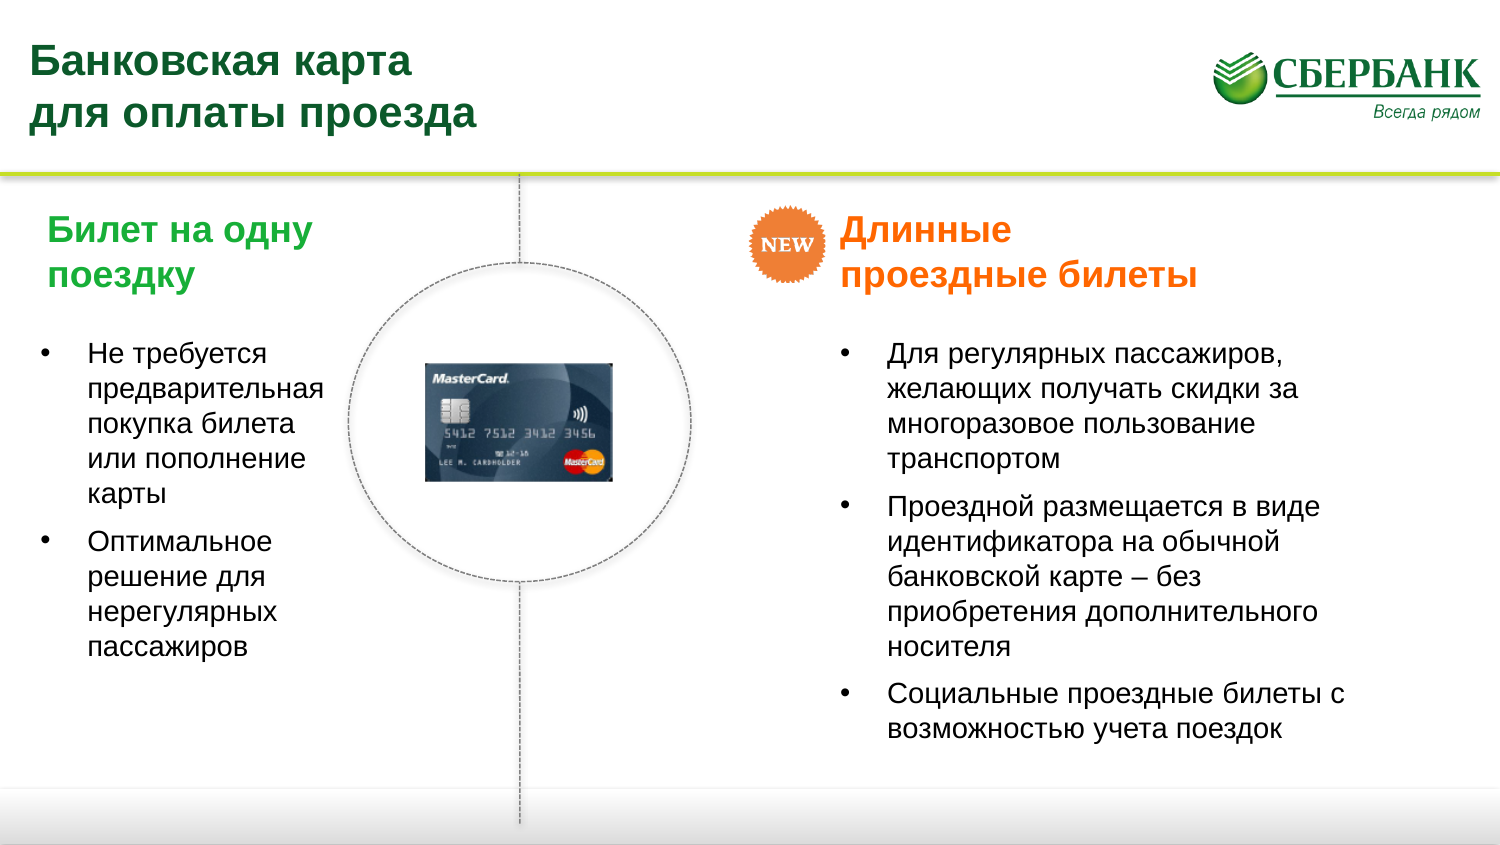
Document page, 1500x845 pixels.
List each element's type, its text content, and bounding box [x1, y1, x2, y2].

text_box Не требуется предварительная покупка билета или пополнение карты Оптимальное решение для нерегулярных пассажиров [25, 327, 349, 717]
title Банковская карта для оплаты проезда [29, 0, 981, 169]
text_box Для регулярных пассажиров, желающих получать скидки за многоразовое пользование транспортом Проездной размещается в виде идентификатора на обычной банковской карте – без приобретения дополнительного носителя Социальные проездные билеты с возможностью учета поездок [825, 327, 1388, 752]
picture [424, 360, 615, 484]
picture [1205, 39, 1491, 132]
text_box Длинные проездные билеты [825, 197, 1228, 303]
text_box [349, 261, 692, 583]
picture [748, 205, 826, 283]
text_box Билет на одну поездку [32, 197, 434, 303]
